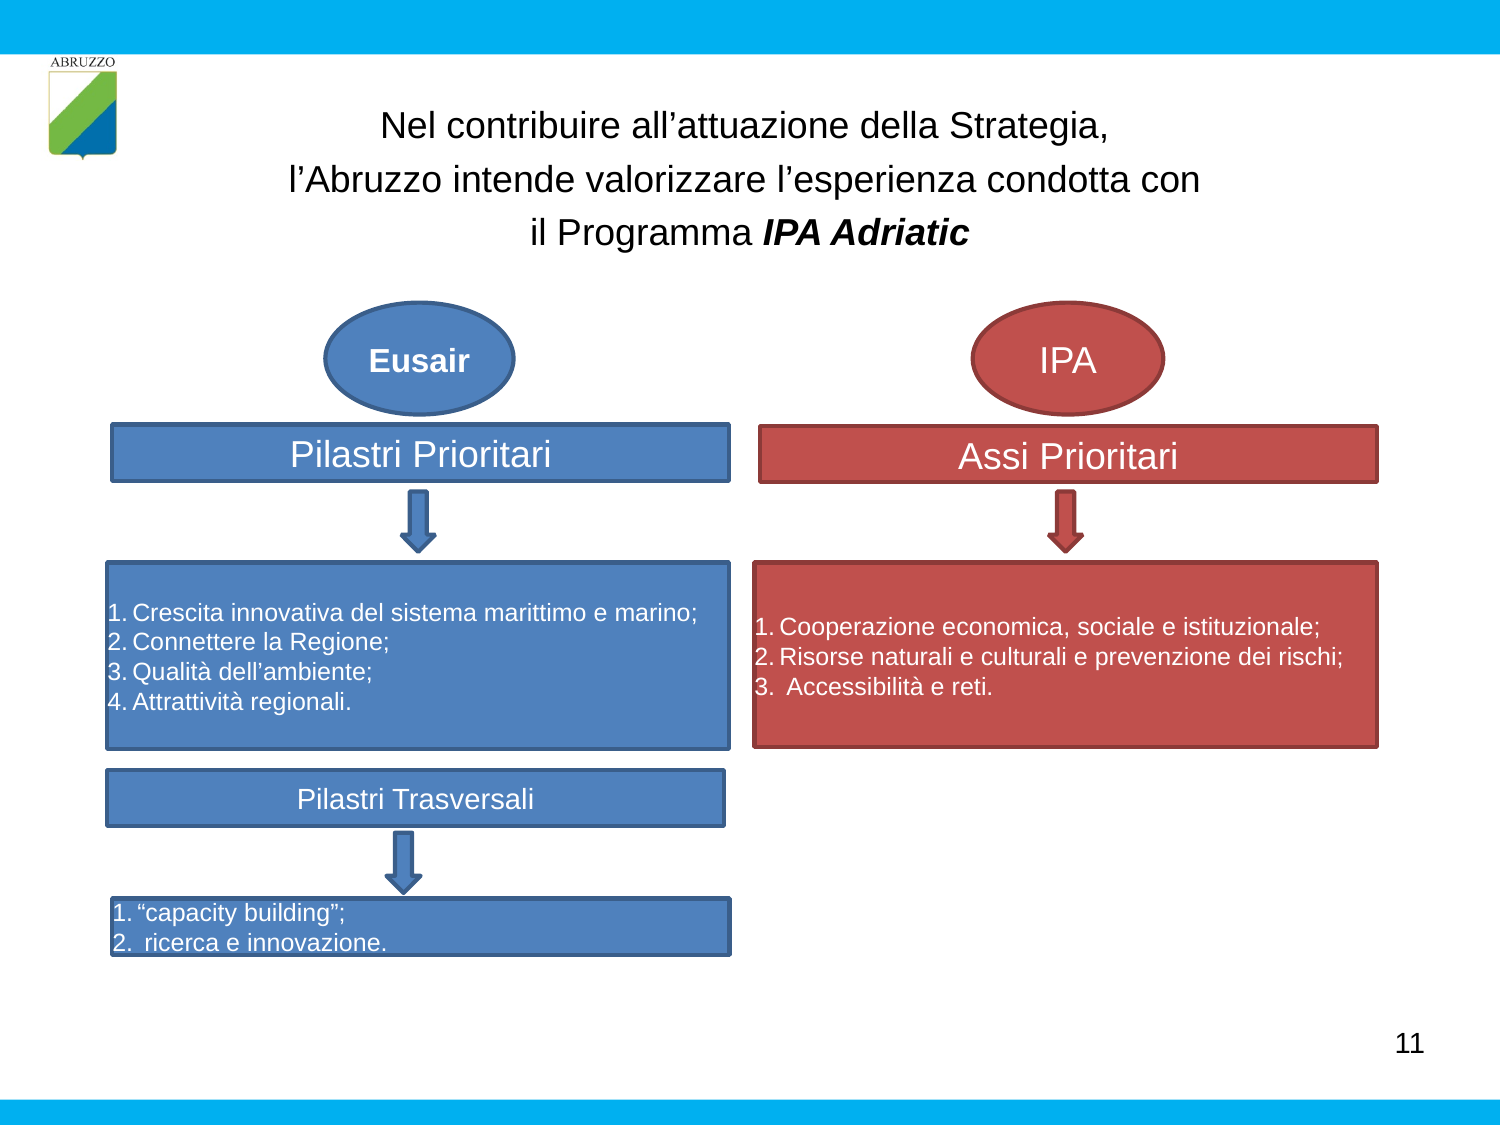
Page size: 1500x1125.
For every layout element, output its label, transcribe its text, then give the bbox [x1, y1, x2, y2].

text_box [106, 769, 725, 827]
text_box [0, 0, 1500, 55]
text_box [0, 1099, 1500, 1125]
picture [41, 55, 124, 161]
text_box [111, 302, 1378, 484]
text_box [386, 834, 421, 888]
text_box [106, 562, 1378, 750]
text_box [400, 492, 1084, 553]
slide_number 11 [1074, 1023, 1426, 1099]
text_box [111, 890, 730, 964]
list Nel contribuire all’attuazione della Strategia, l’Abruzzo intende valorizzare l’esperienza condotta con il Programma IPA Adriatic [74, 100, 1426, 989]
